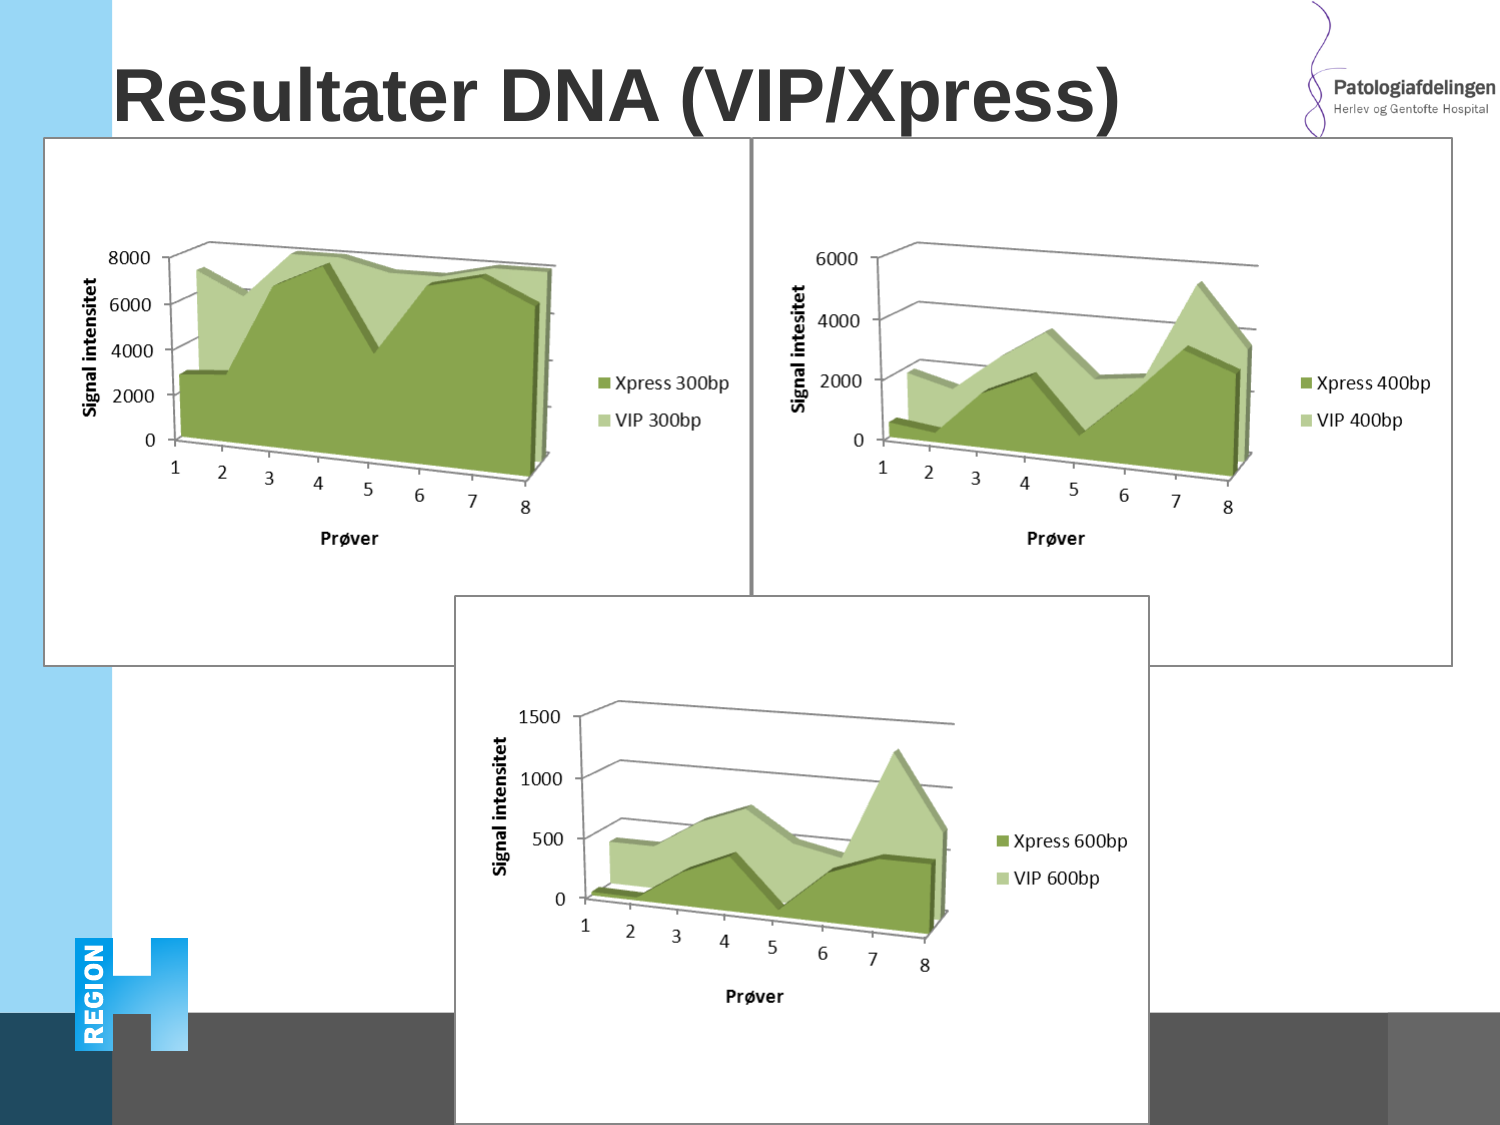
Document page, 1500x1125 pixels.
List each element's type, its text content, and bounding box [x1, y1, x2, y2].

title Resultater DNA (VIP/Xpress) [112, 12, 1211, 135]
picture [75, 938, 188, 1051]
picture [43, 0, 1496, 1125]
picture [89, 997, 99, 1002]
